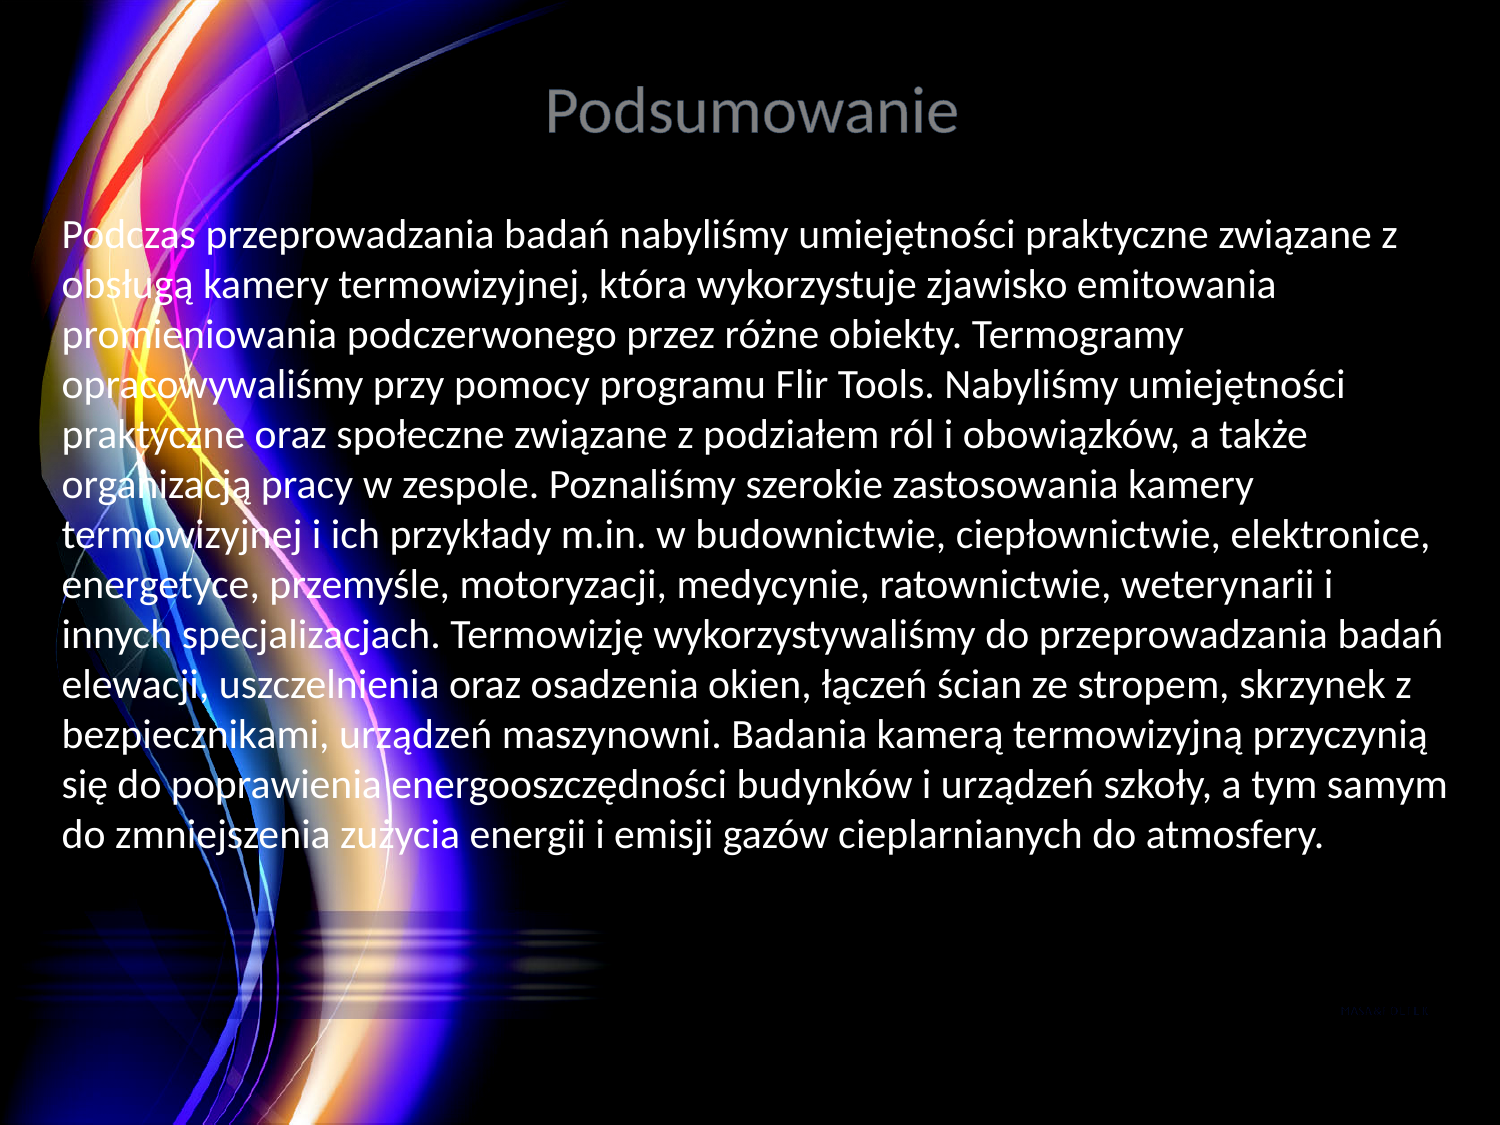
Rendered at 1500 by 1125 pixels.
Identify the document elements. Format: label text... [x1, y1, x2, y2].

picture [0, 0, 1500, 1125]
text_box Podsumowanie [529, 58, 975, 154]
text_box Podczas przeprowadzania badań nabyliśmy umiejętności praktyczne związane z obsługą kamery termowizyjnej, która wykorzystuje zjawisko emitowania promieniowania podczerwonego przez różne obiekty. Termogramy opracowywaliśmy przy pomocy programu Flir Tools. Nabyliśmy umiejętności praktyczne oraz społeczne związane z podziałem ról i obowiązków, a także organizacją pracy w zespole. Poznaliśmy szerokie zastosowania kamery termowizyjnej i ich przykłady m.in. w budownictwie, ciepłownictwie, elektronice, energetyce, przemyśle, motoryzacji, medycynie, ratownictwie, weterynarii i innych specjalizacjach. Termowizję wykorzystywaliśmy do przeprowadzania badań elewacji, uszczelnienia oraz osadzenia okien, łączeń ścian ze stropem, skrzynek z bezpiecznikami, urządzeń maszynowni. Badania kamerą termowizyjną przyczynią się do poprawienia energooszczędności budynków i urządzeń szkoły, a tym samym do zmniejszenia zużycia energii i emisji gazów cieplarnianych do atmosfery. [46, 199, 1465, 865]
